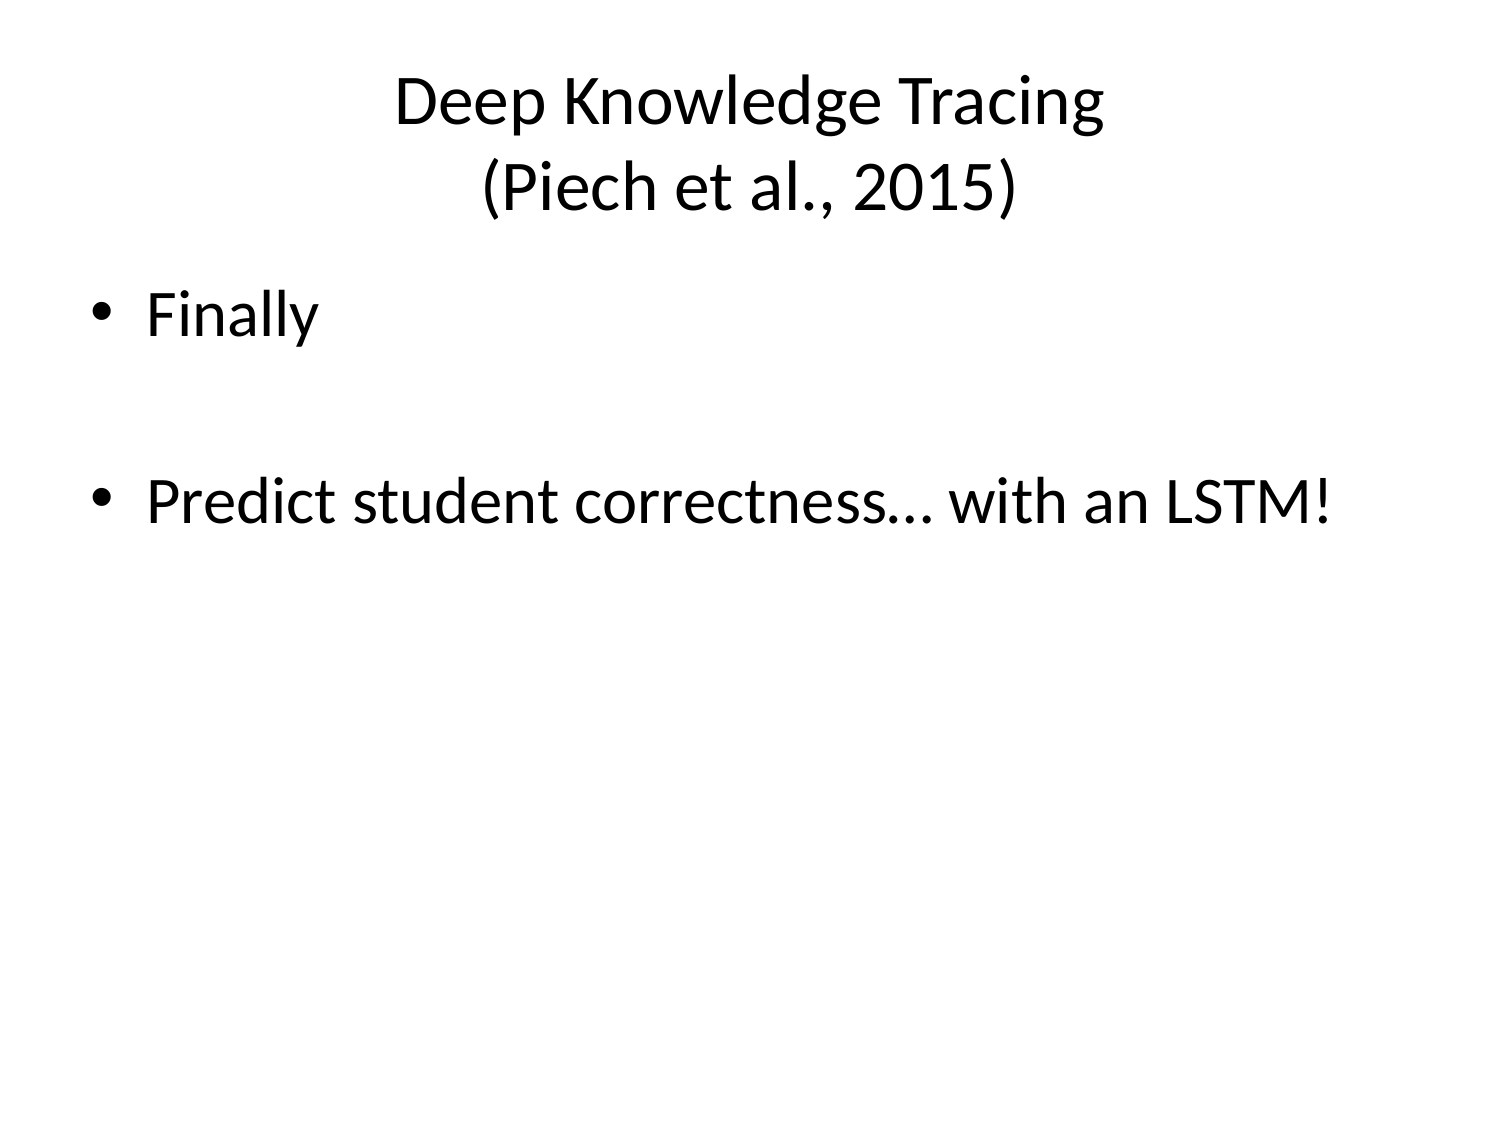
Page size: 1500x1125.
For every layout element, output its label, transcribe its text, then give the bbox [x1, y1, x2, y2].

list Finally Predict student correctness… with an LSTM! [75, 262, 1425, 1005]
title Deep Knowledge Tracing (Piech et al., 2015) [75, 45, 1425, 233]
